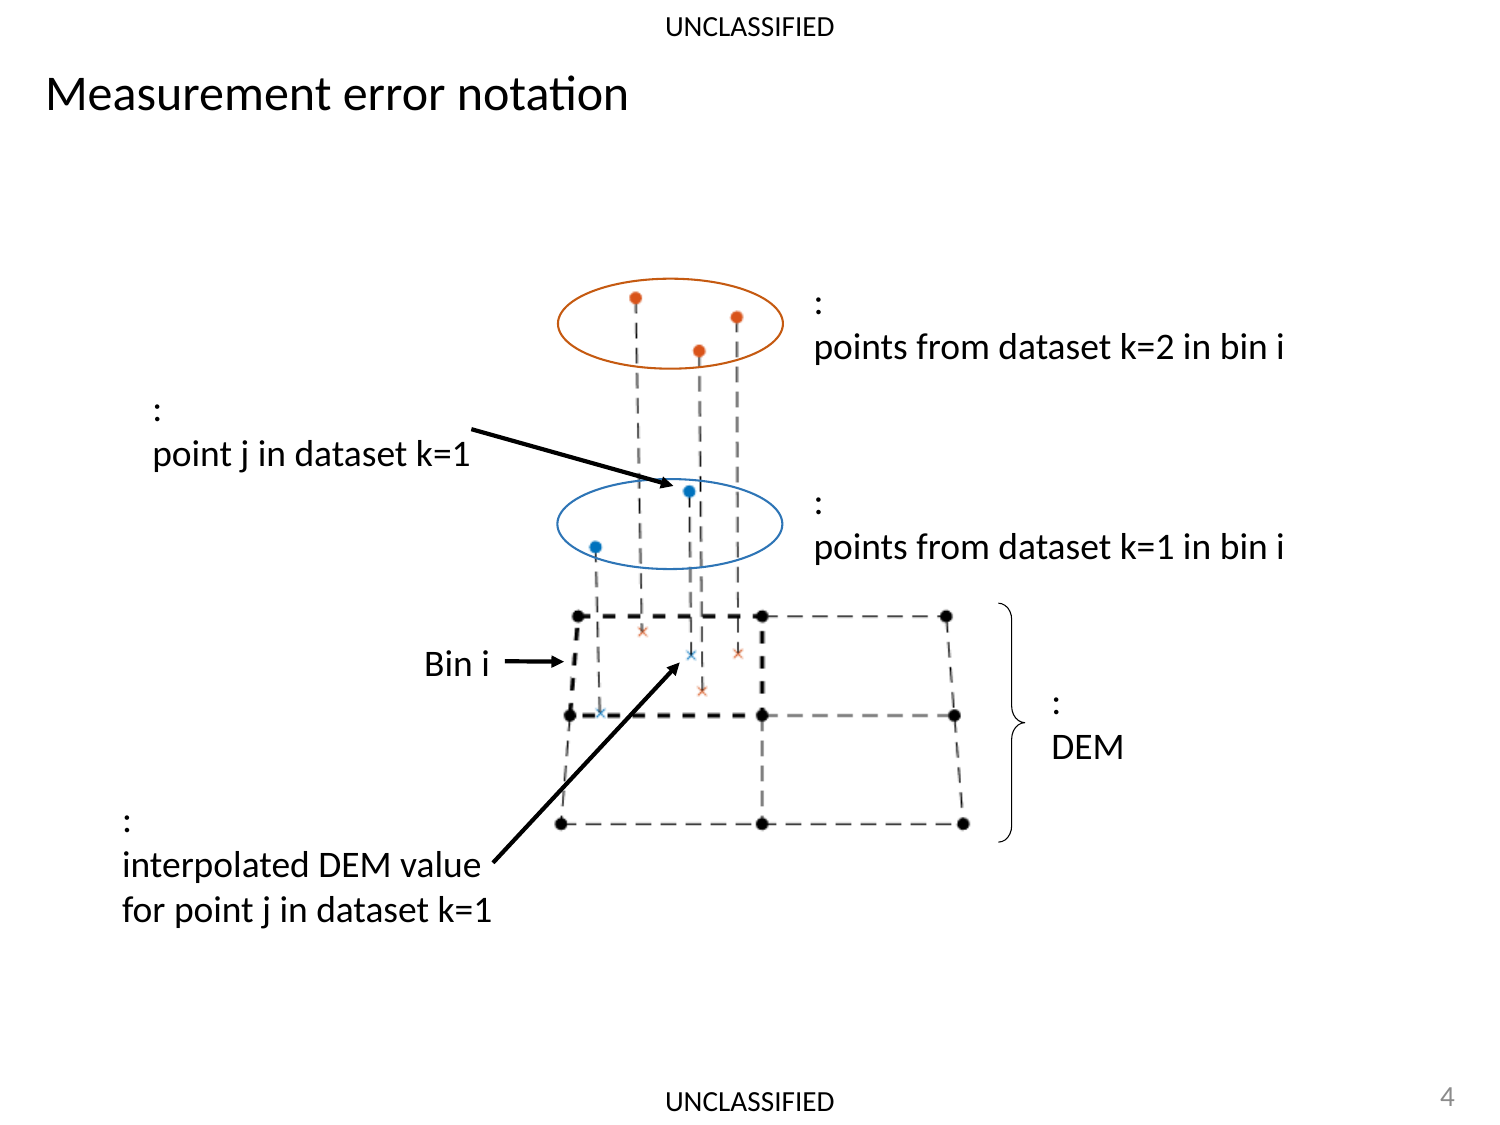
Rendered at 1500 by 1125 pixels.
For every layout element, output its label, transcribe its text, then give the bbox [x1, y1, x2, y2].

slide_number 4 [1162, 1065, 1500, 1125]
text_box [503, 440, 674, 486]
picture [374, 187, 1125, 938]
title Measurement error notation [0, 59, 1500, 130]
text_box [495, 662, 680, 875]
